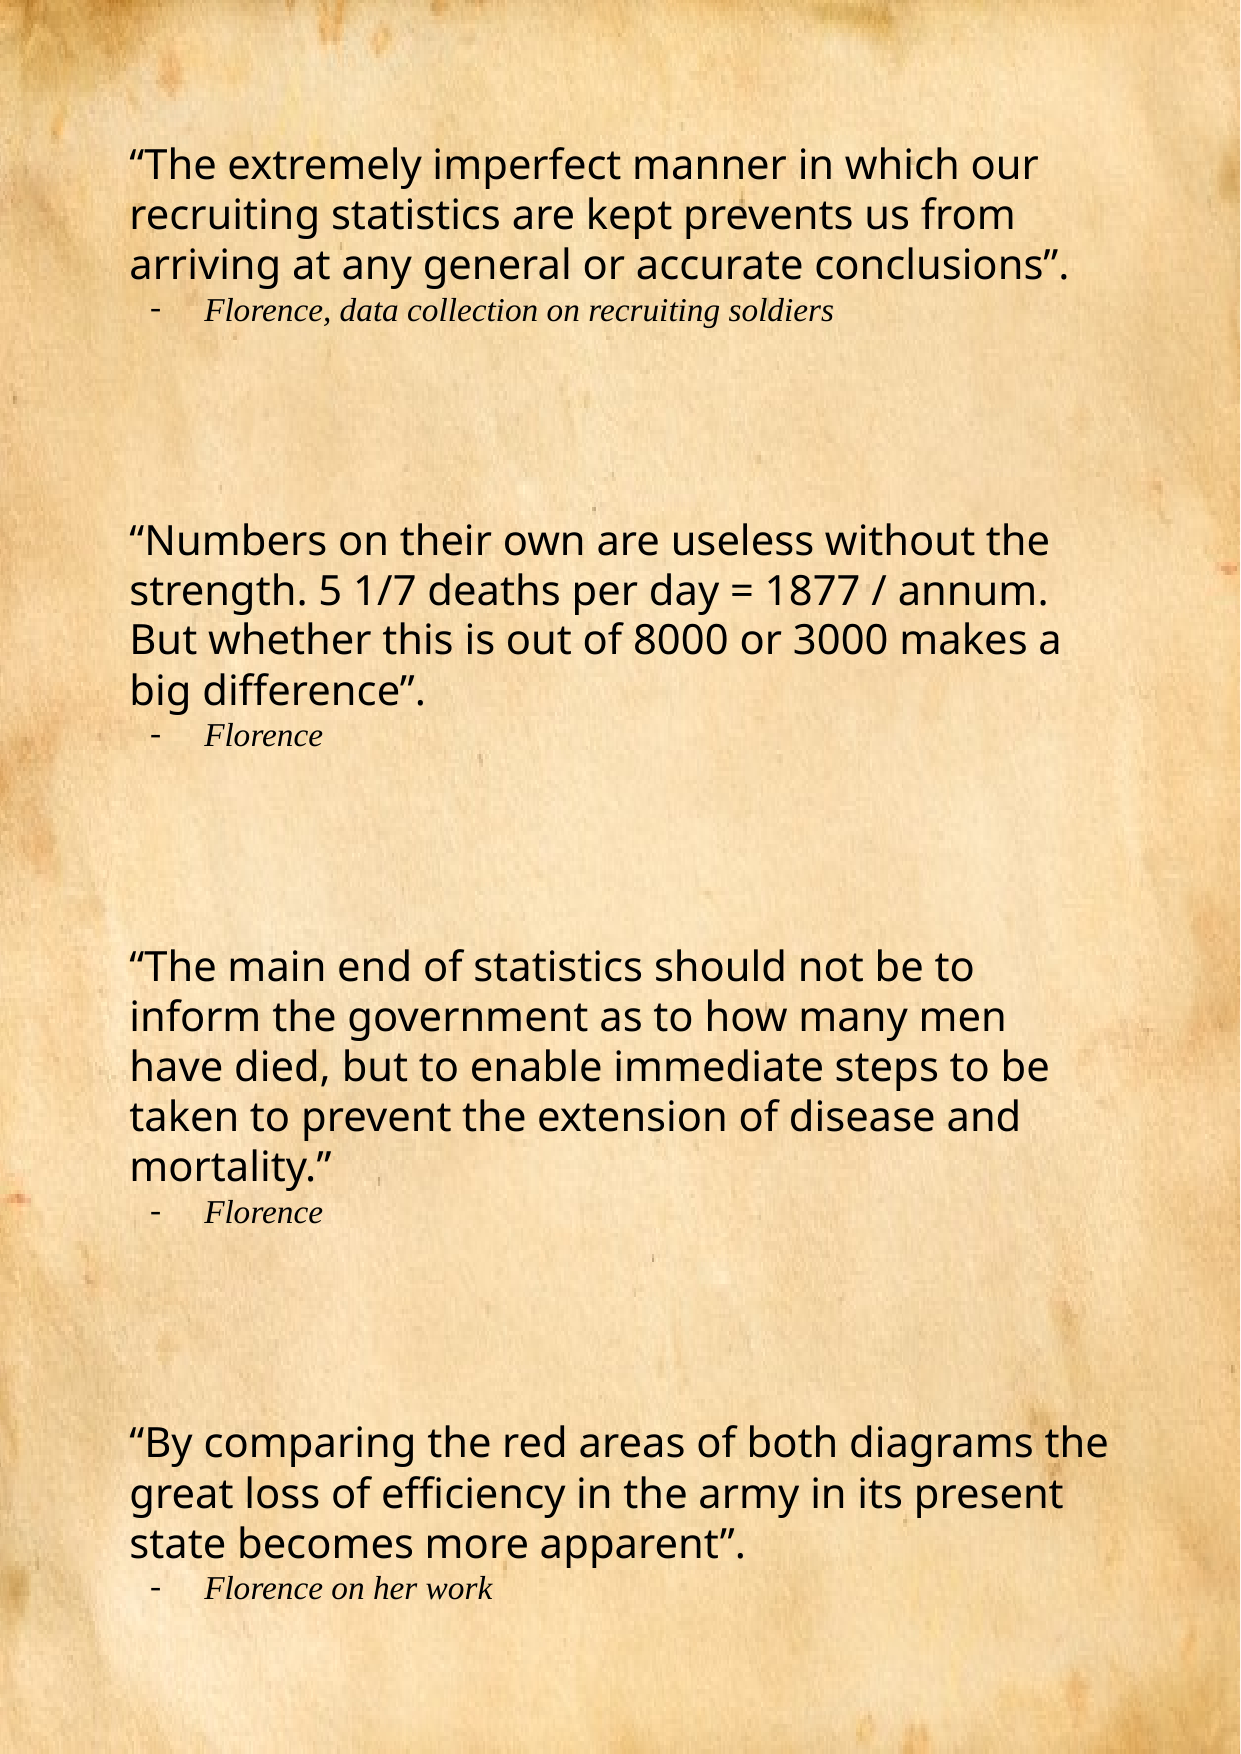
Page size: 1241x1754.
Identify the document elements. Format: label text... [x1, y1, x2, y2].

text_box “By comparing the red areas of both diagrams the great loss of efficiency in the army in its present state becomes more apparent”. Florence on her work [114, 1401, 1126, 1622]
picture [0, 0, 1241, 1754]
text_box “Numbers on their own are useless without the strength. 5 1/7 deaths per day = 1877 / annum. But whether this is out of 8000 or 3000 makes a big difference”. Florence [114, 498, 1126, 769]
text_box “The extremely imperfect manner in which our recruiting statistics are kept prevents us from arriving at any general or accurate conclusions”. Florence, data collection on recruiting soldiers [114, 122, 1126, 343]
text_box “The main end of statistics should not be to inform the government as to how many men have died, but to enable immediate steps to be taken to prevent the extension of disease and mortality.” Florence [114, 924, 1126, 1245]
